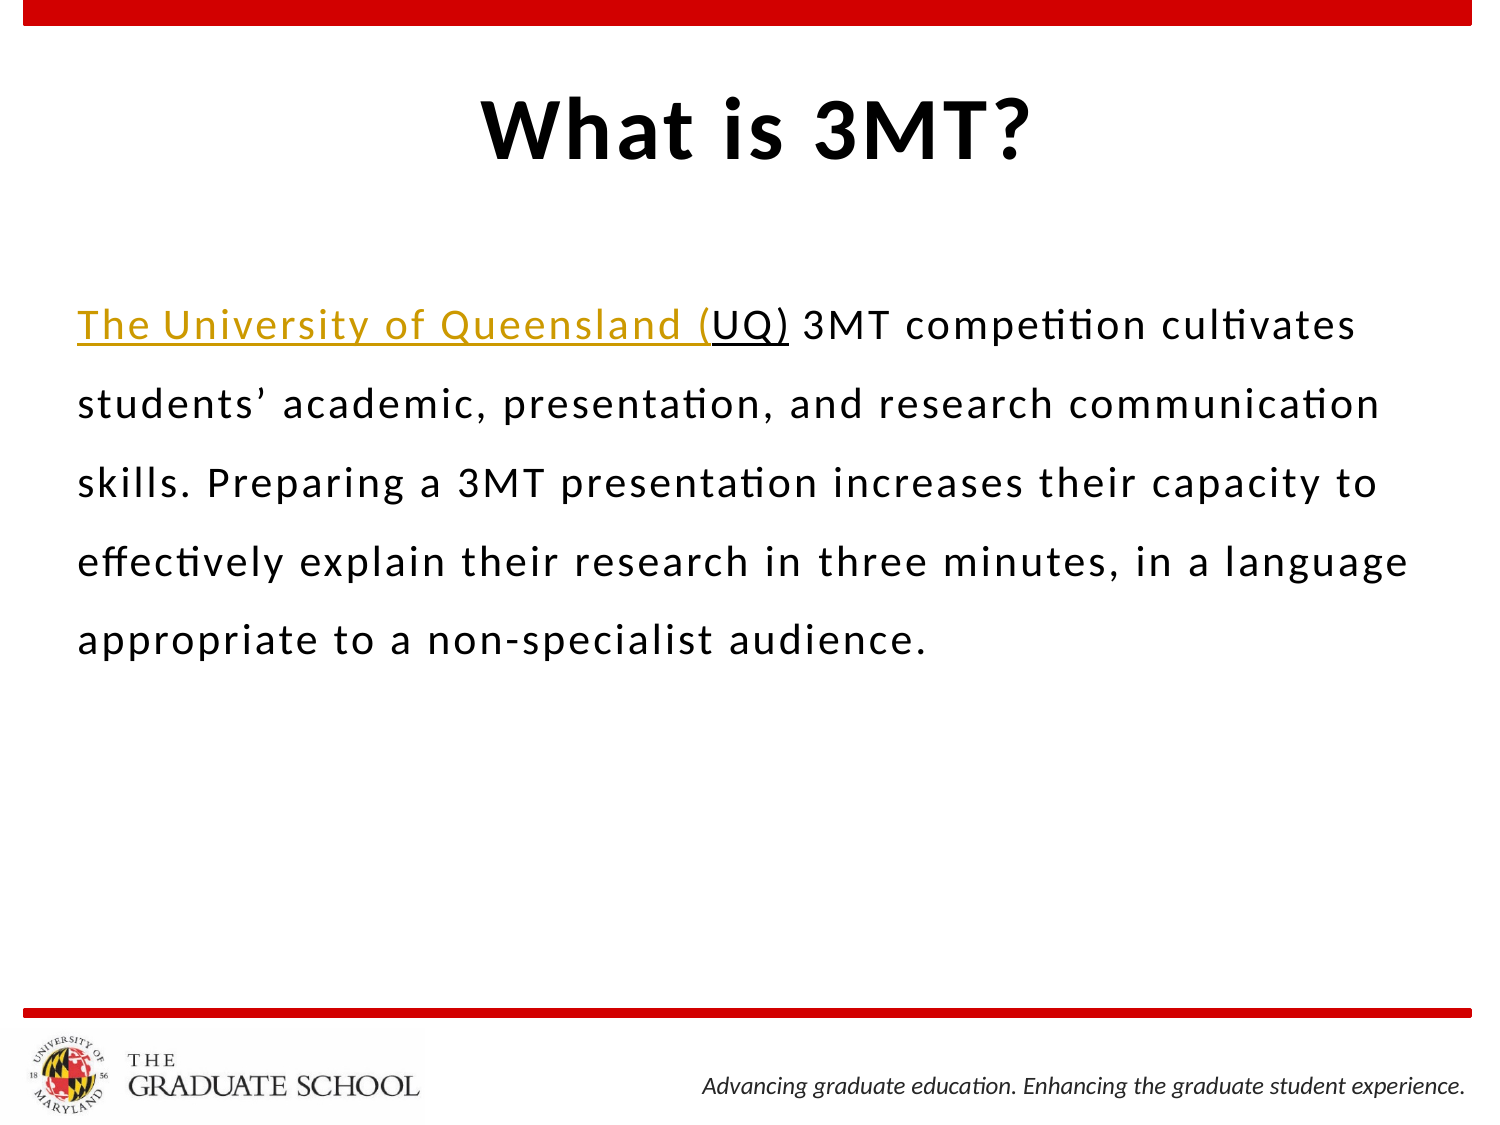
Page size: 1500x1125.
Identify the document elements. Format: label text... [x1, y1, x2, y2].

subtitle The University of Queensland (UQ) 3MT competition cultivates students’ academic, presentation, and research communication skills. Preparing a 3MT presentation increases their capacity to effectively explain their research in three minutes, in a language appropriate to a non-specialist audience. [62, 262, 1452, 963]
picture [0, 1028, 425, 1125]
title What is 3MT? [38, 62, 1476, 185]
